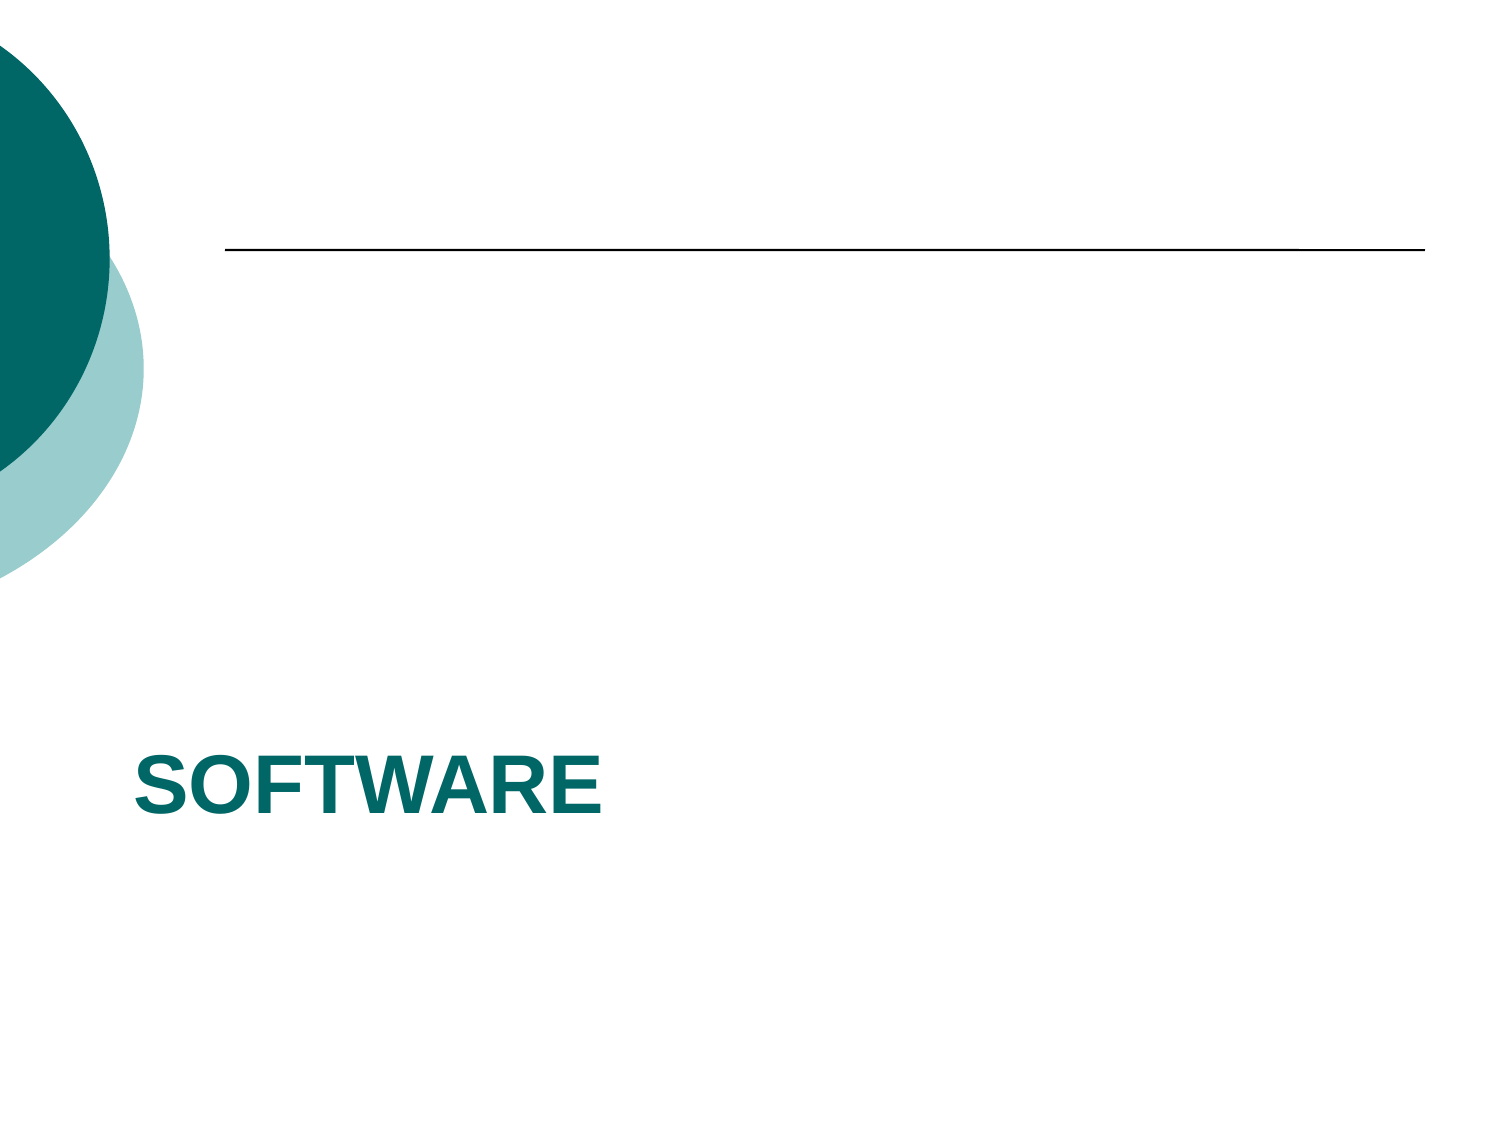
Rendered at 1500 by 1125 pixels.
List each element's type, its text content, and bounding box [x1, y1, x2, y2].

title Software [118, 722, 1394, 947]
